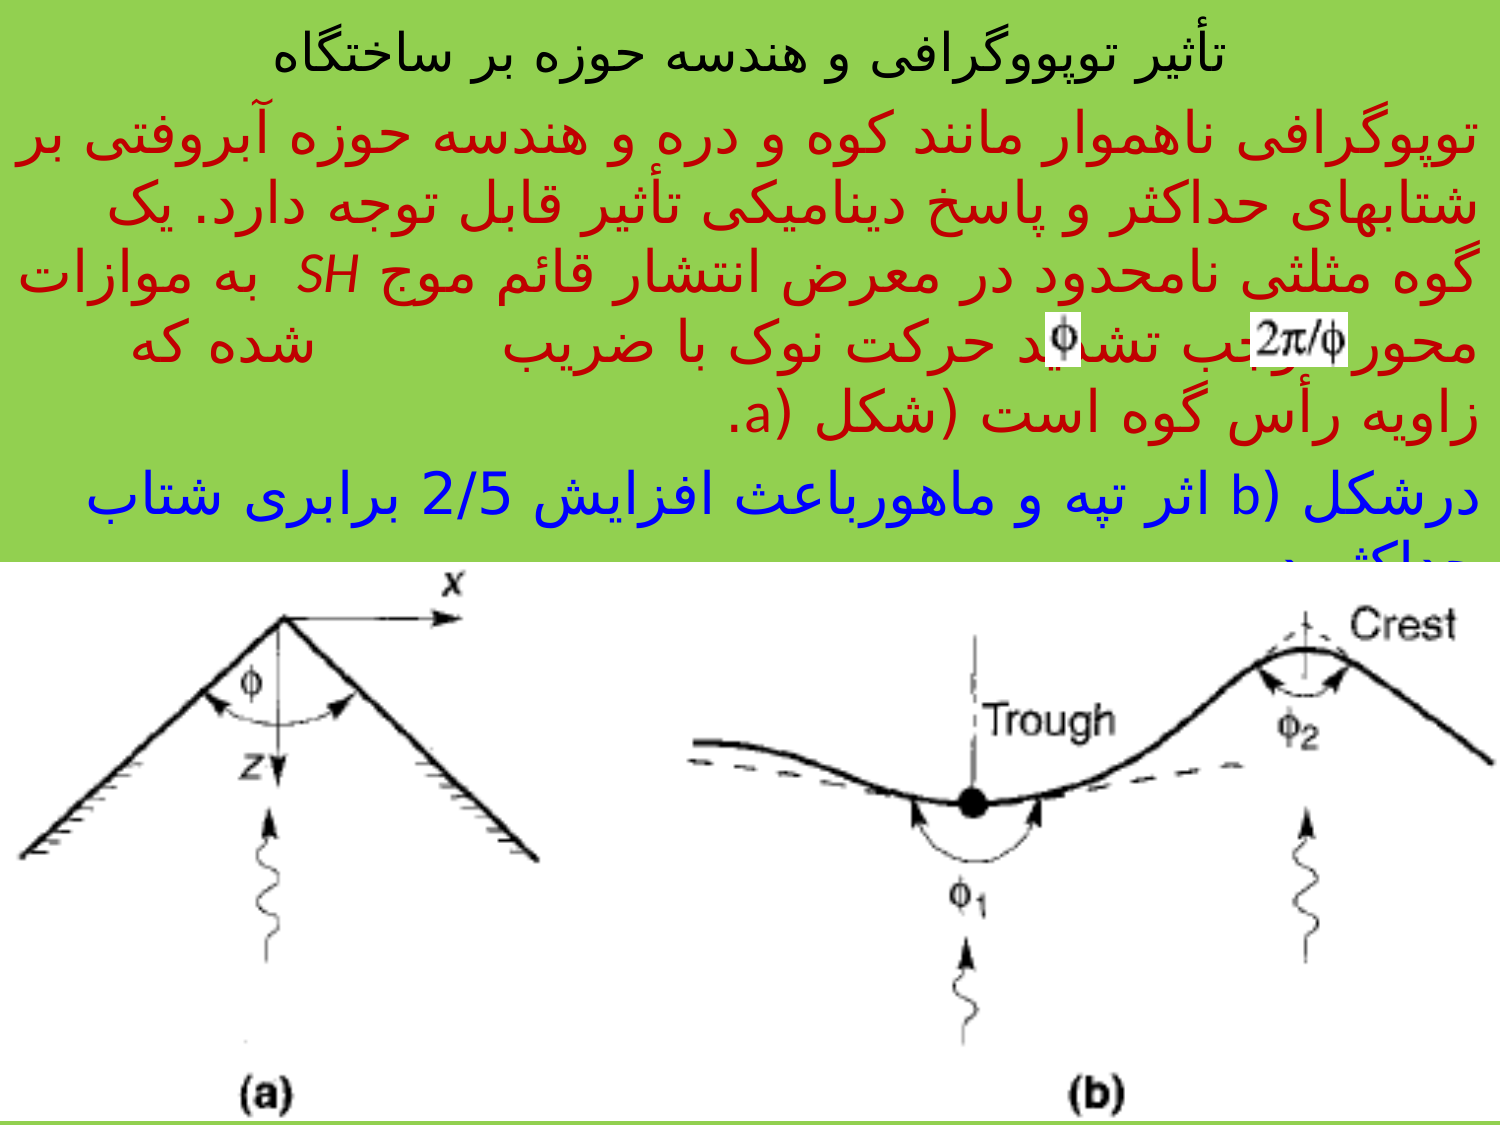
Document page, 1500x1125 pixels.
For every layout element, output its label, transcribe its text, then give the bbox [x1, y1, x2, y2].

picture [0, 562, 1500, 1121]
list توپوگرافی ناهموار مانند کوه و دره و هندسه حوزه آبروفتی بر شتابهای حداکثر و پاسخ دینامیکی تأثیر قابل توجه دارد. یک گوه مثلثی نامحدود در معرض انتشار قائم موج SH به موازات محور موجب تشدید حرکت نوک با ضریب شده که زاویه رأس گوه است (شکل (a. درشکل (b اثر تپه و ماهورباعث افزایش 2/5 برابری شتاب حداکثر در نوک تپه شده است. [0, 87, 1497, 560]
title تأثیر توپووگرافی و هندسه حوزه بر ساختگاه [75, 10, 1425, 87]
picture [1249, 312, 1348, 367]
picture [1044, 312, 1081, 367]
